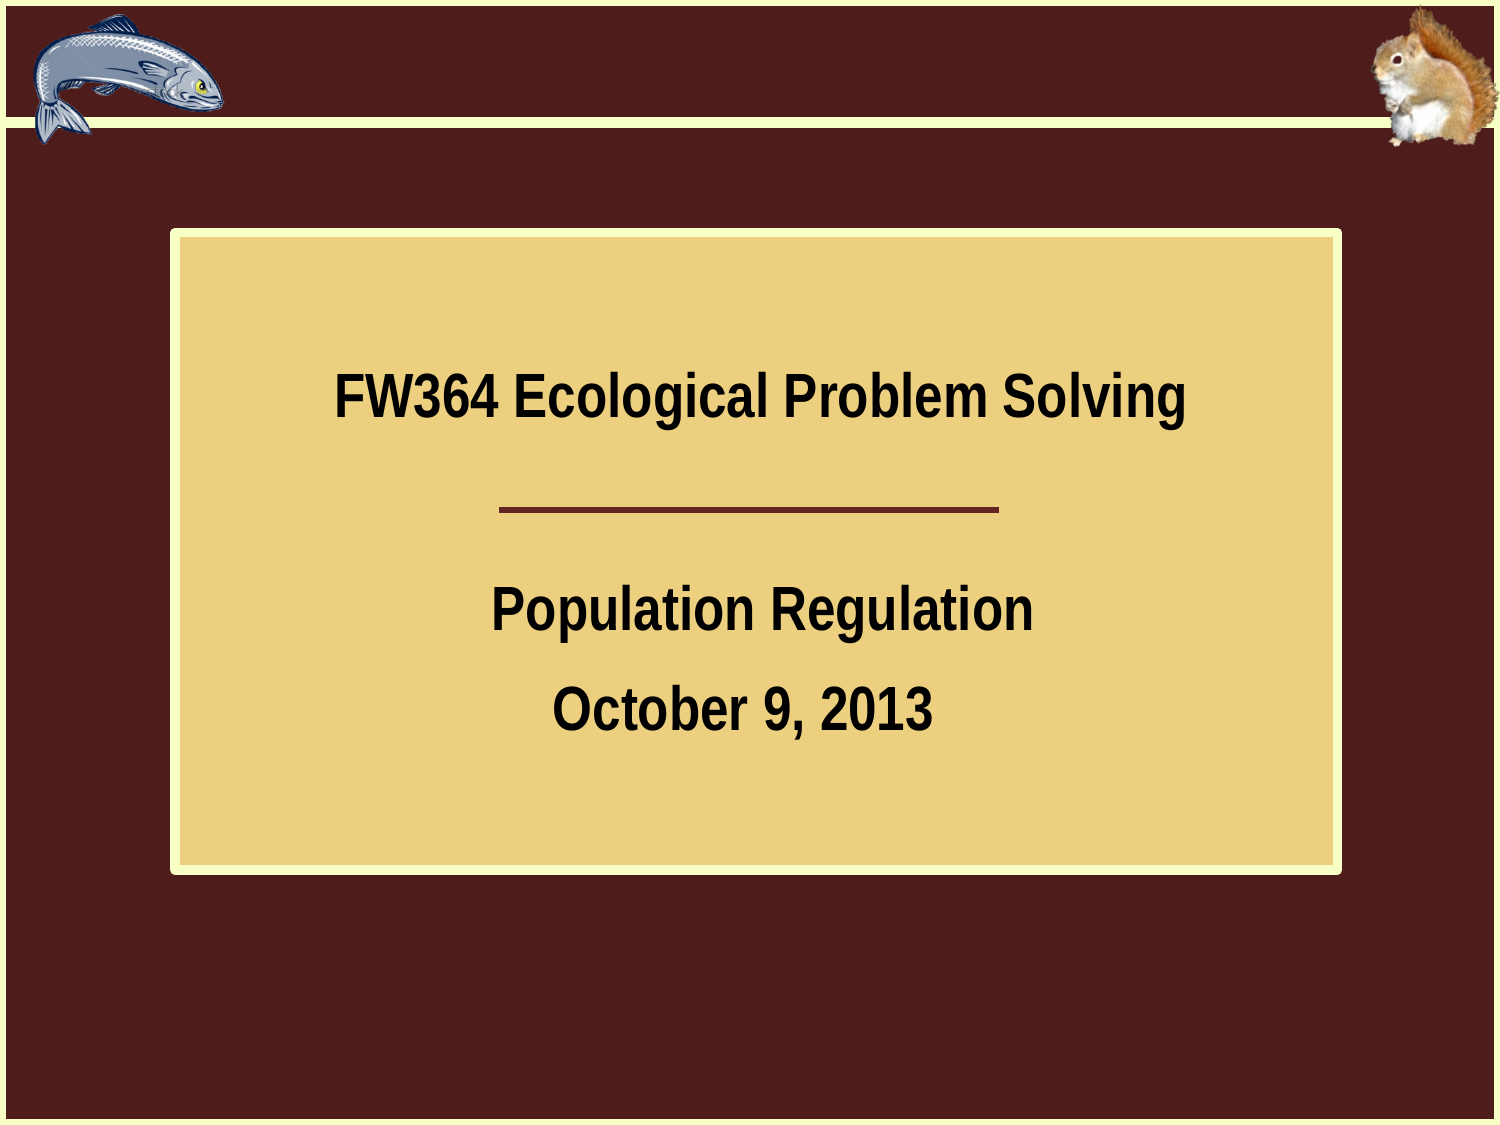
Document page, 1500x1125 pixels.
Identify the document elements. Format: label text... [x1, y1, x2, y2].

picture [1351, 0, 1500, 161]
text_box Population Regulation [252, 560, 1275, 651]
picture [24, 12, 225, 182]
text_box FW364 Ecological Problem Solving [274, 347, 1263, 438]
text_box October 9, 2013 [412, 660, 1075, 751]
text_box [173, 231, 1340, 872]
